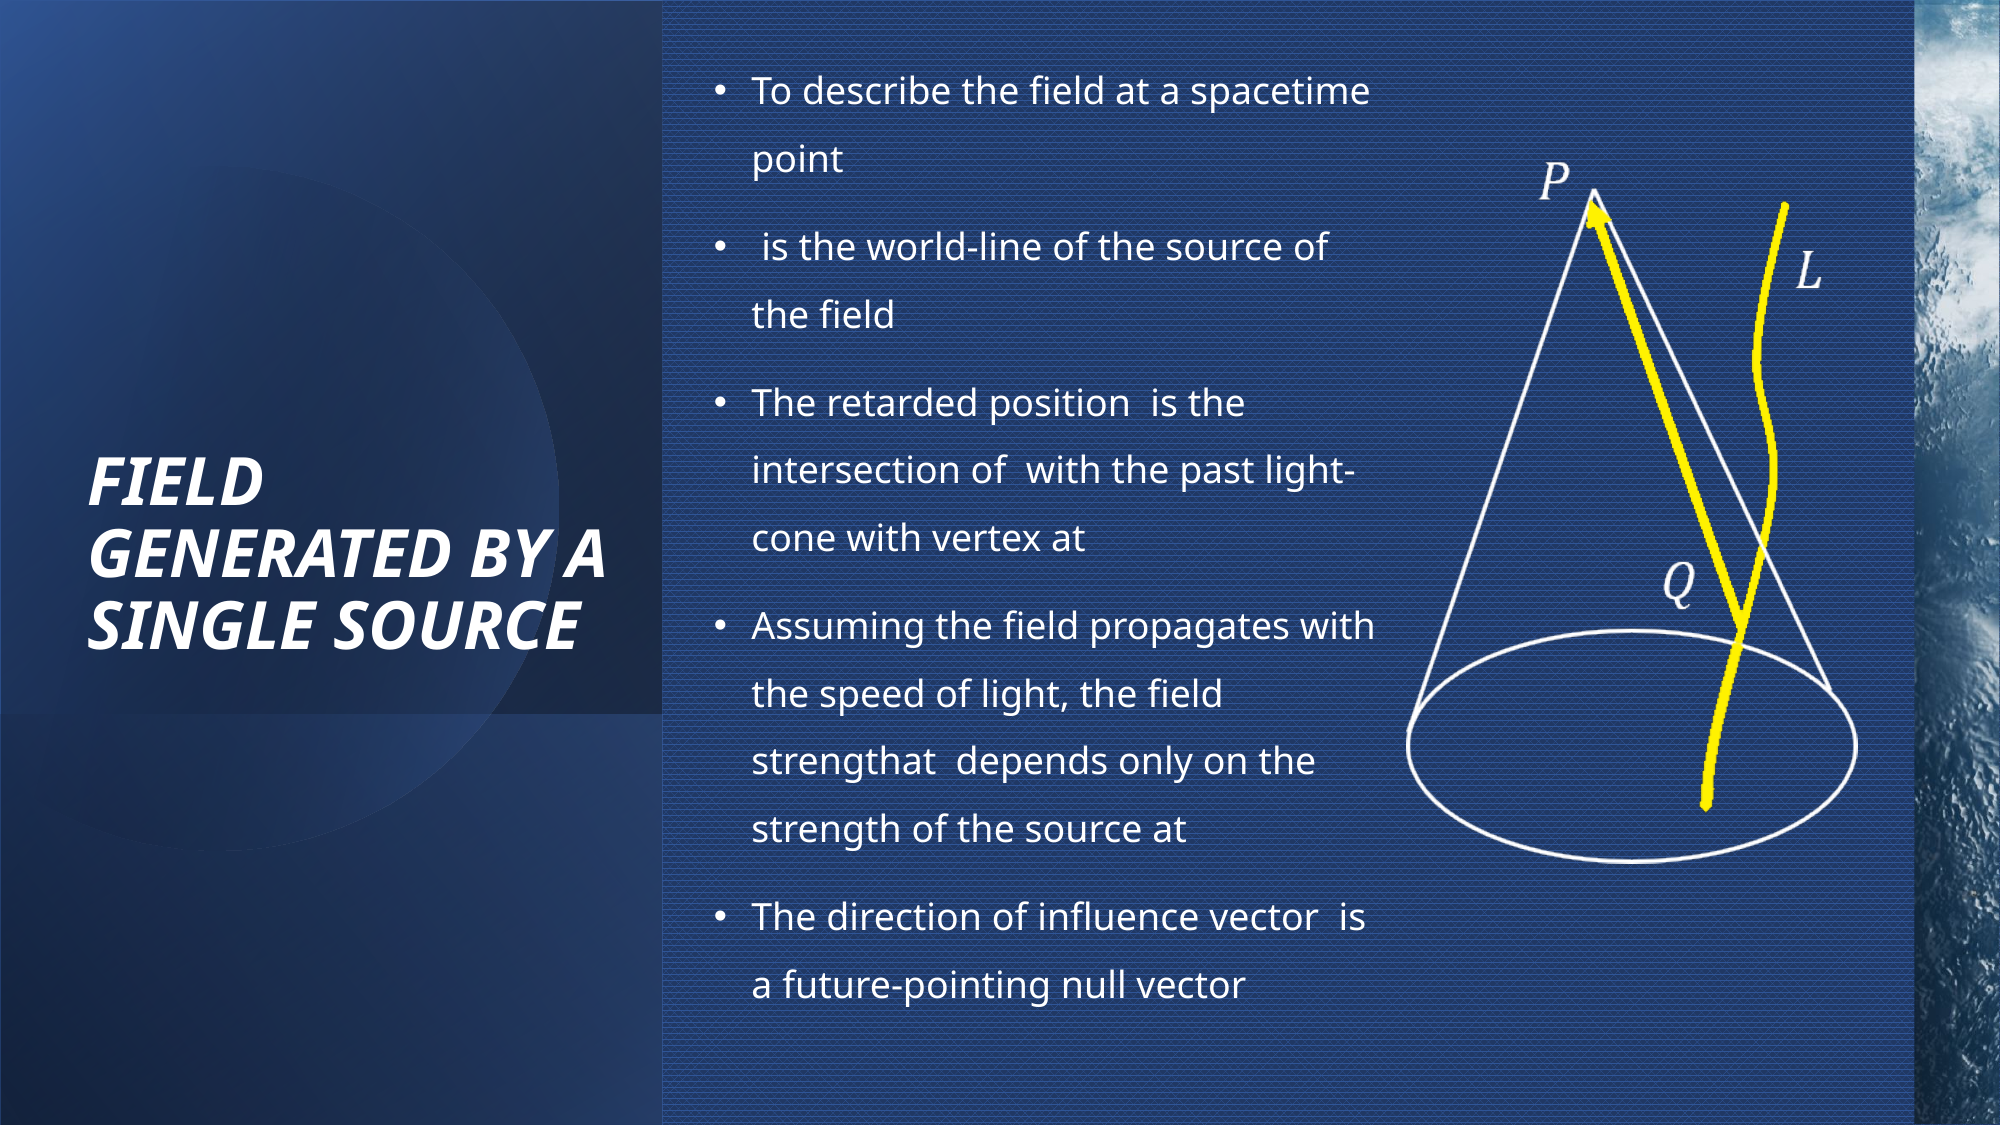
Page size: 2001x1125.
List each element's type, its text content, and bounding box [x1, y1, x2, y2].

picture [1914, 0, 2000, 1124]
slide_number 11 [1412, 1042, 1863, 1103]
picture [1406, 139, 1858, 864]
text_box [0, 0, 663, 1124]
text_box [663, 0, 2000, 1125]
title FIELD GENERATED BY A SINGLE SOURCE [72, 311, 640, 672]
